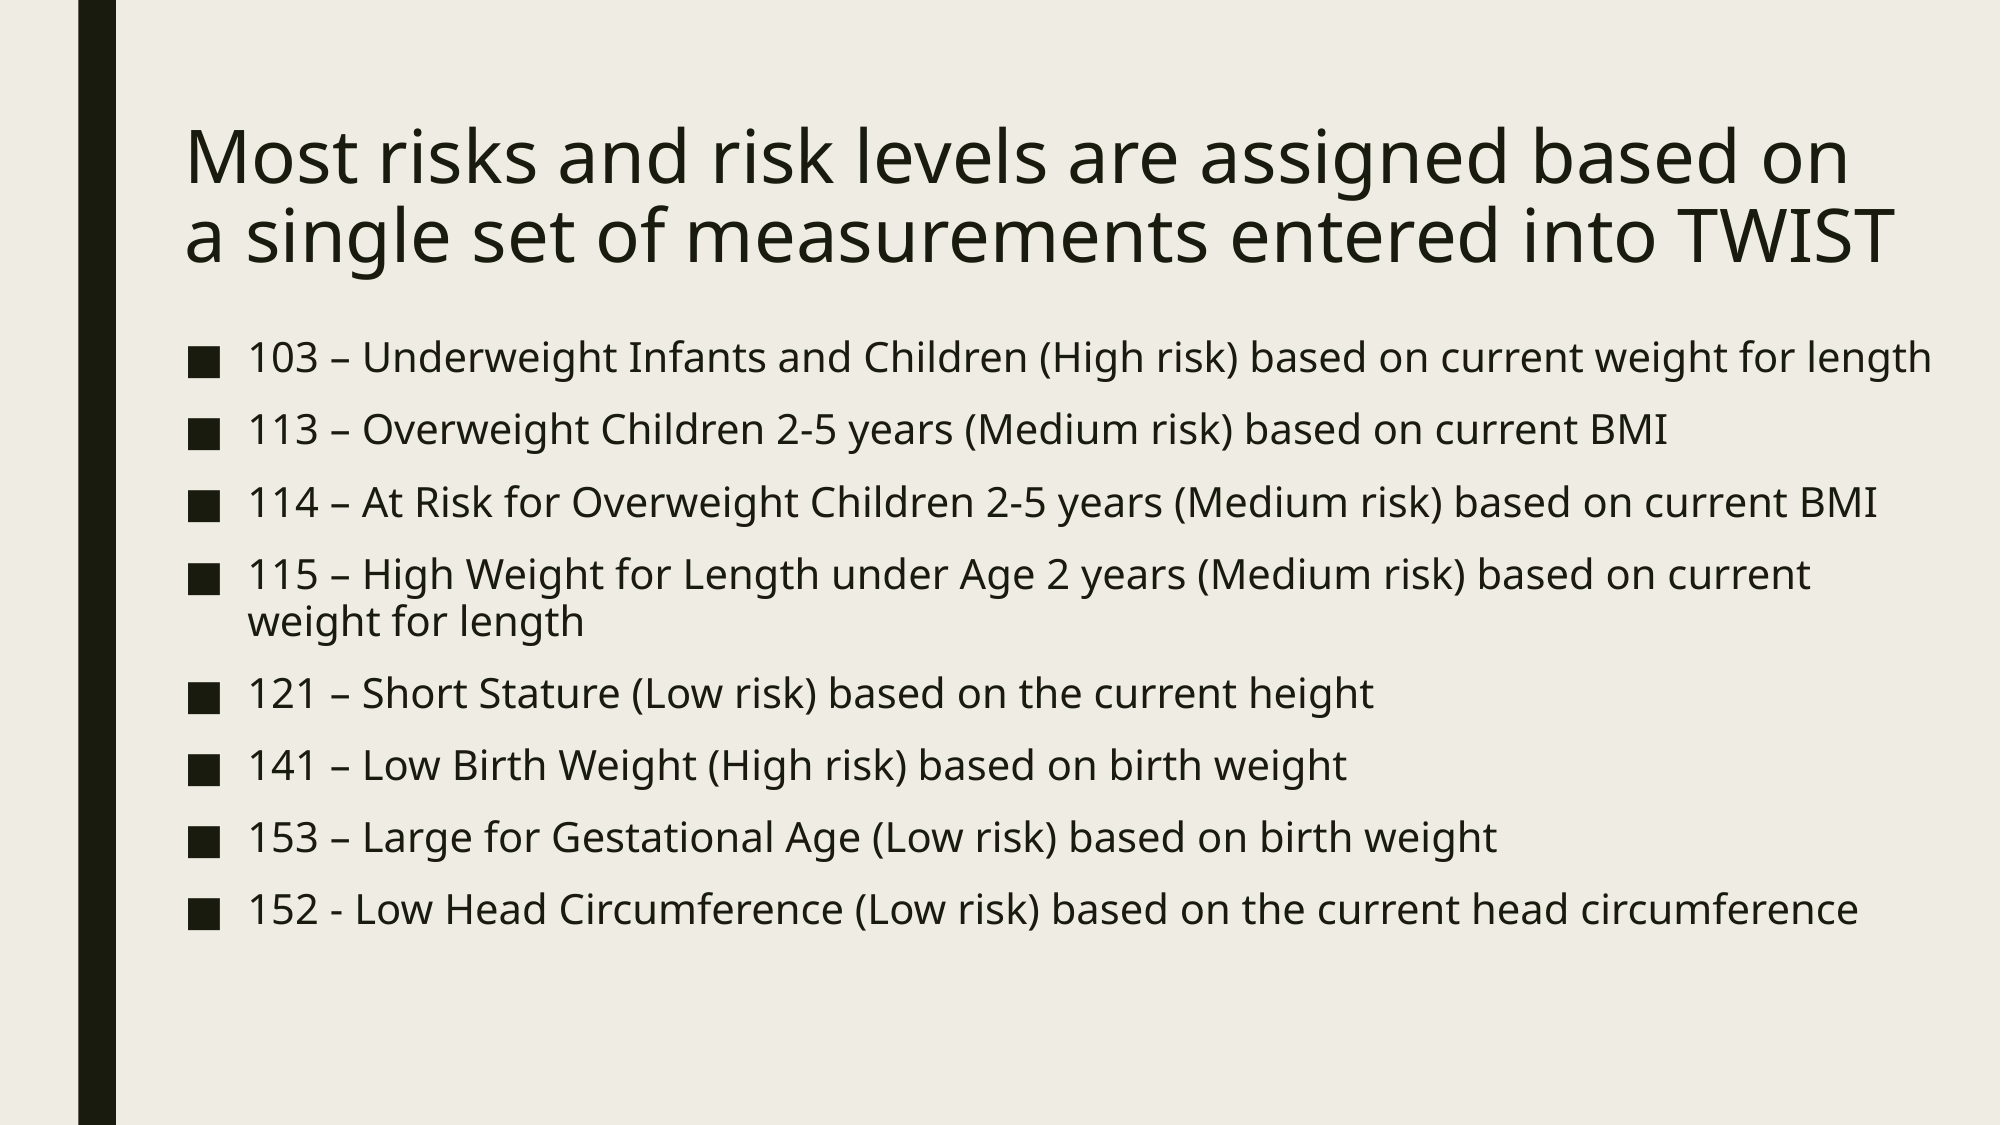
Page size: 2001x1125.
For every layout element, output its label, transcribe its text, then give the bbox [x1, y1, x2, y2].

title Most risks and risk levels are assigned based on a single set of measurements entered into TWIST [169, 112, 1927, 327]
list 103 – Underweight Infants and Children (High risk) based on current weight for length 113 – Overweight Children 2-5 years (Medium risk) based on current BMI 114 – At Risk for Overweight Children 2-5 years (Medium risk) based on current BMI 115 – High Weight for Length under Age 2 years (Medium risk) based on current weight for length 121 – Short Stature (Low risk) based on the current height 141 – Low Birth Weight (High risk) based on birth weight 153 – Large for Gestational Age (Low risk) based on birth weight 152 - Low Head Circumference (Low risk) based on the current head circumference [169, 327, 1965, 1125]
